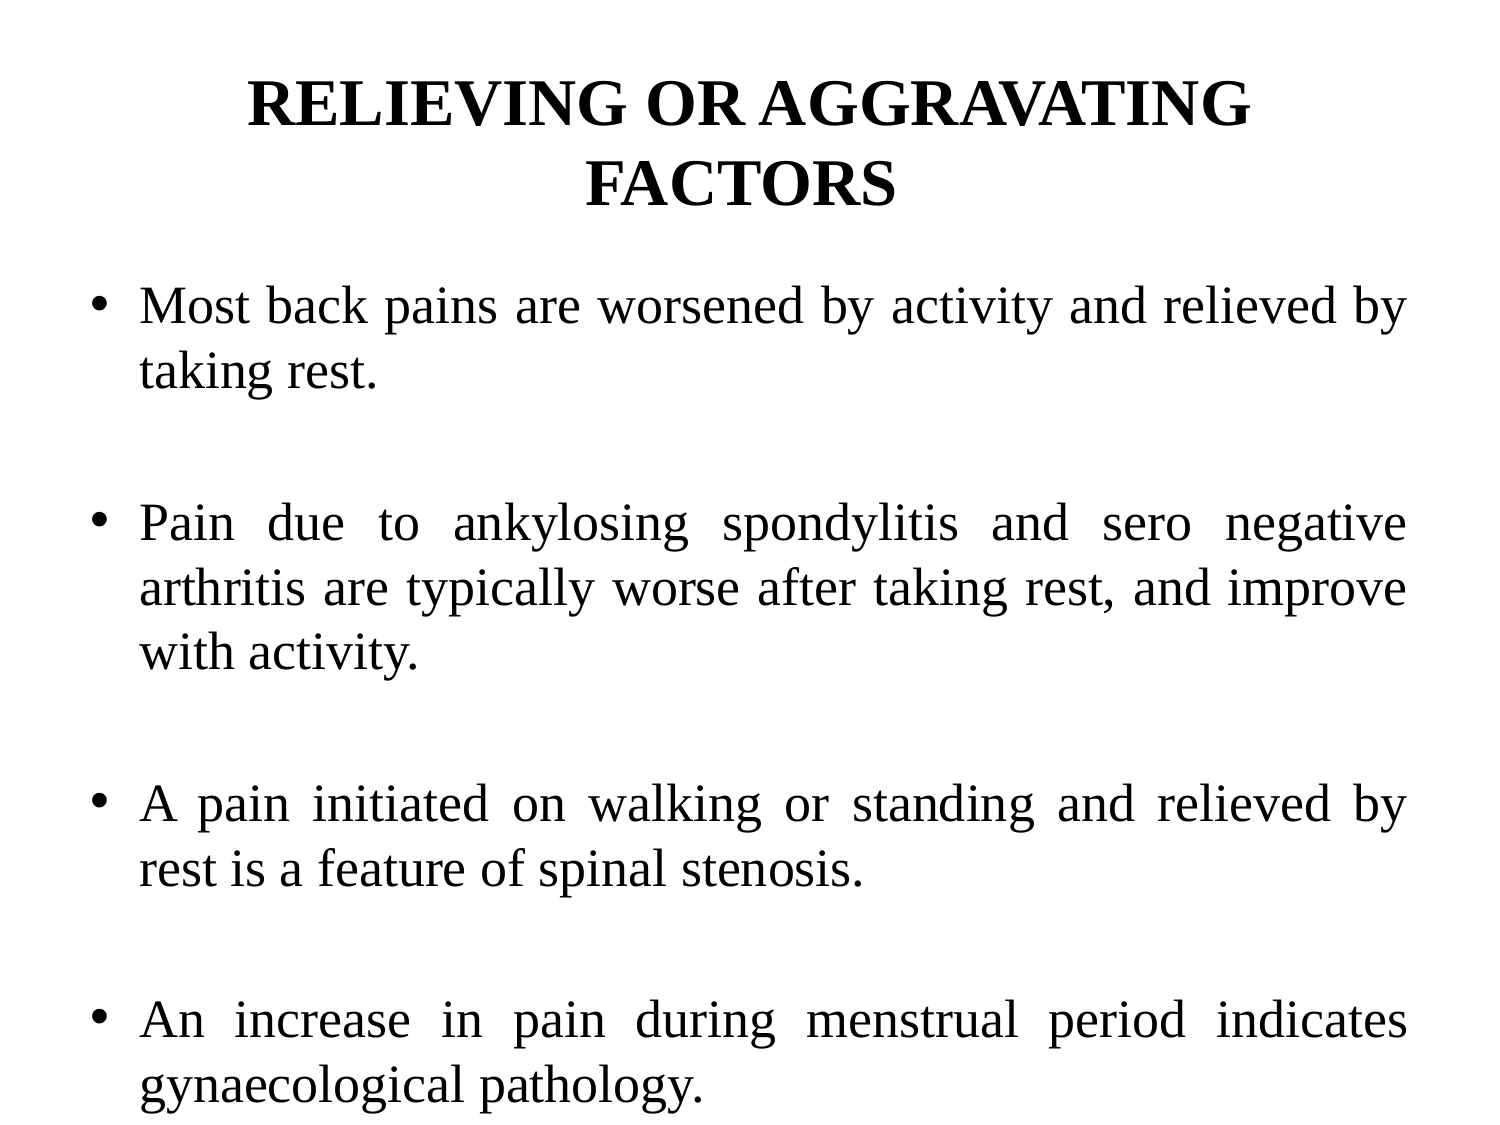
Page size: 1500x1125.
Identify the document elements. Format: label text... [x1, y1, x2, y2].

title RELIEVING OR AGGRAVATING FACTORS [75, 45, 1425, 233]
list Most back pains are worsened by activity and relieved by taking rest. Pain due to ankylosing spondylitis and sero negative arthritis are typically worse after taking rest, and improve with activity. A pain initiated on walking or standing and relieved by rest is a feature of spinal stenosis. An increase in pain during menstrual period indicates gynaecological pathology. [75, 262, 1425, 1125]
